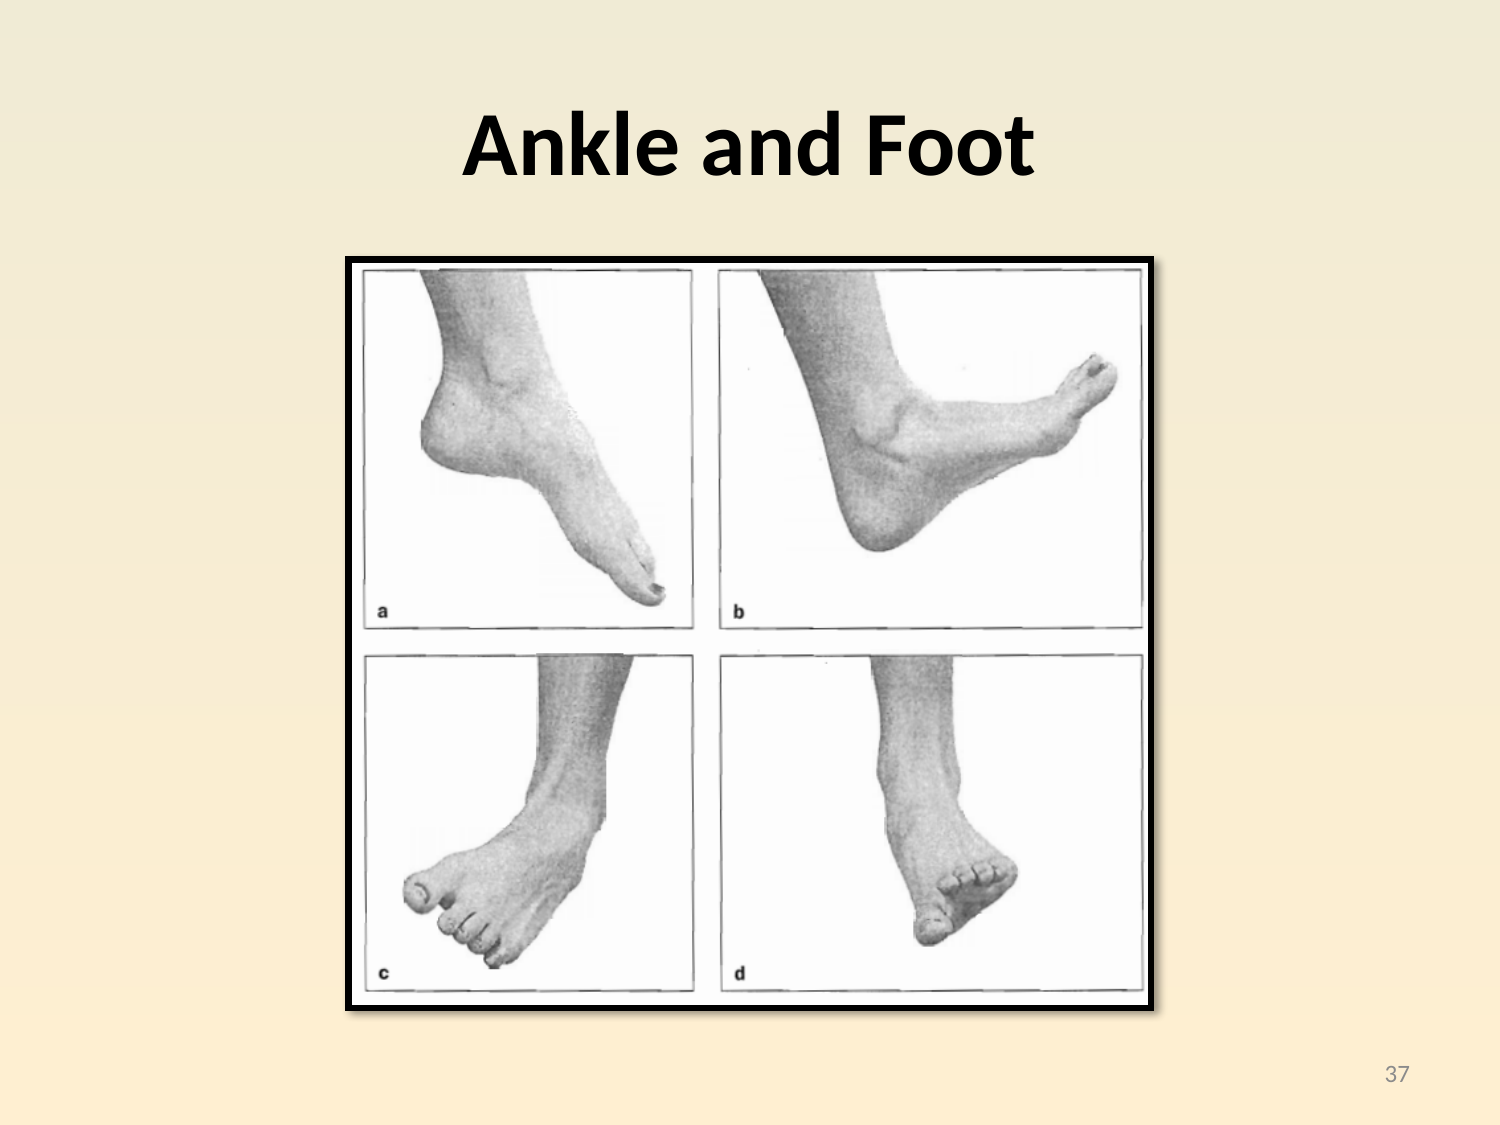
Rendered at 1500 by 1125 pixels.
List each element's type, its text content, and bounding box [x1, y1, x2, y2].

title Ankle and Foot [75, 45, 1425, 233]
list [351, 262, 1149, 1006]
slide_number 37 [1074, 1042, 1425, 1103]
